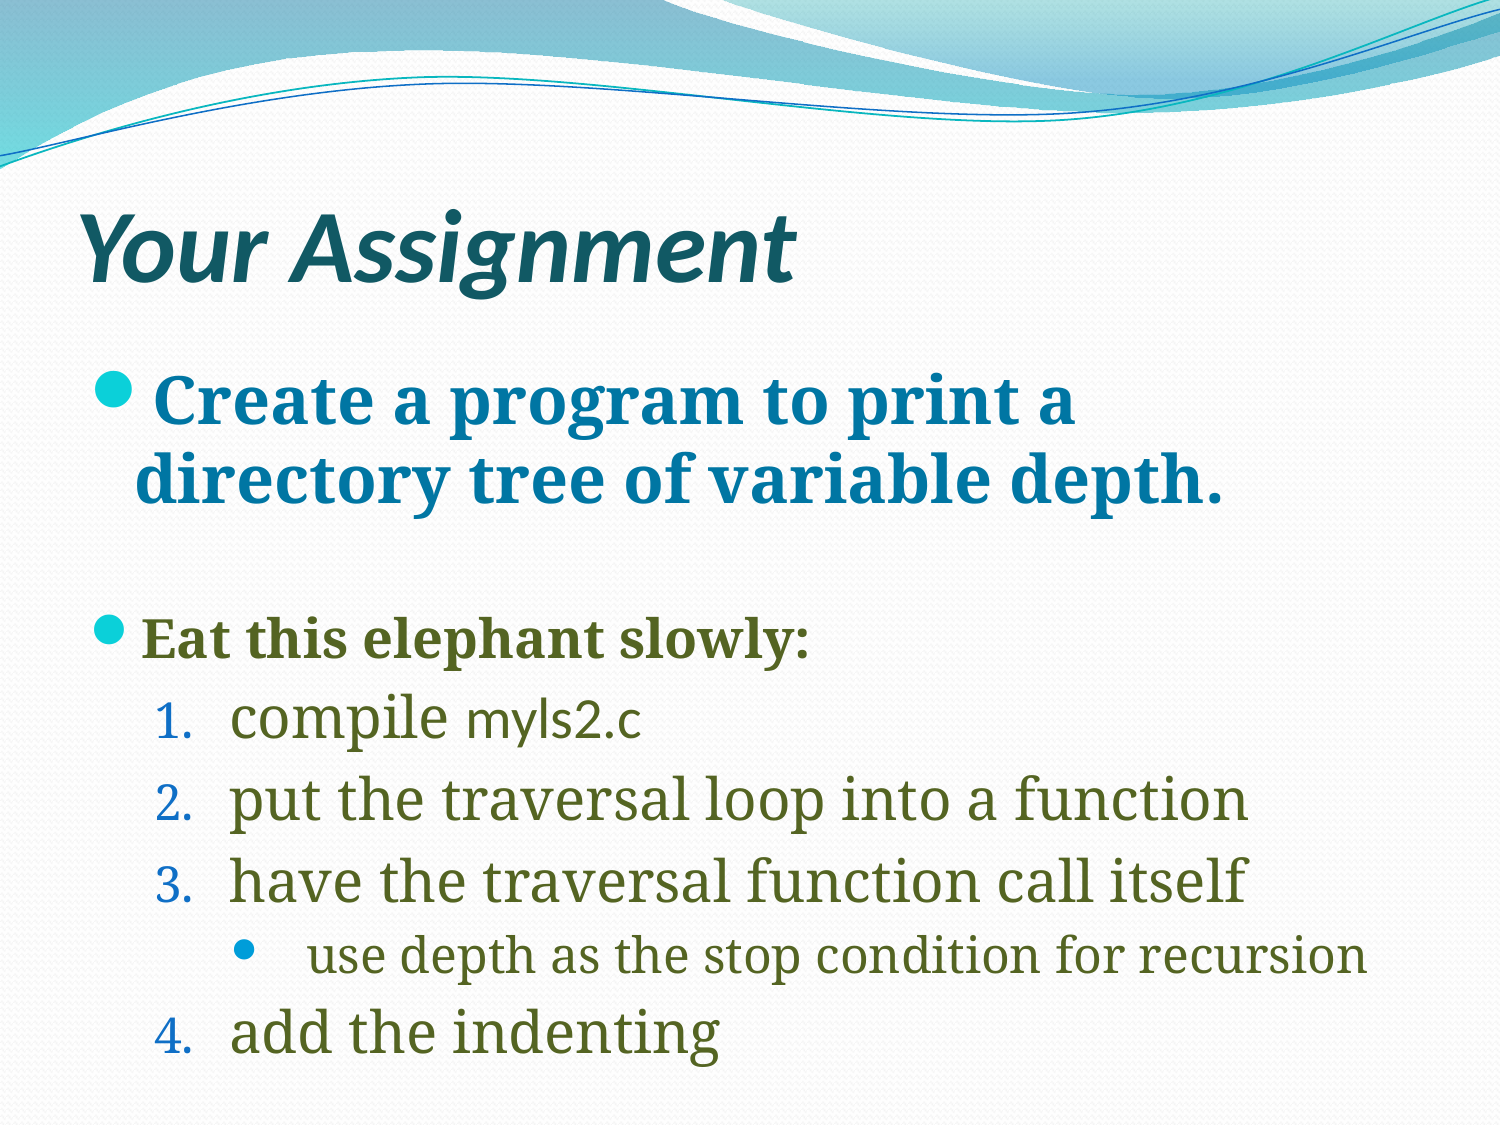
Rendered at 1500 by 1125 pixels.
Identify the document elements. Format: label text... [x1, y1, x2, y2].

list Create a program to print a directory tree of variable depth. Eat this elephant slowly: compile myls2.c put the traversal loop into a function have the traversal function call itself use depth as the stop condition for recursion add the indenting [75, 350, 1425, 1088]
title Your Assignment [75, 115, 1425, 303]
